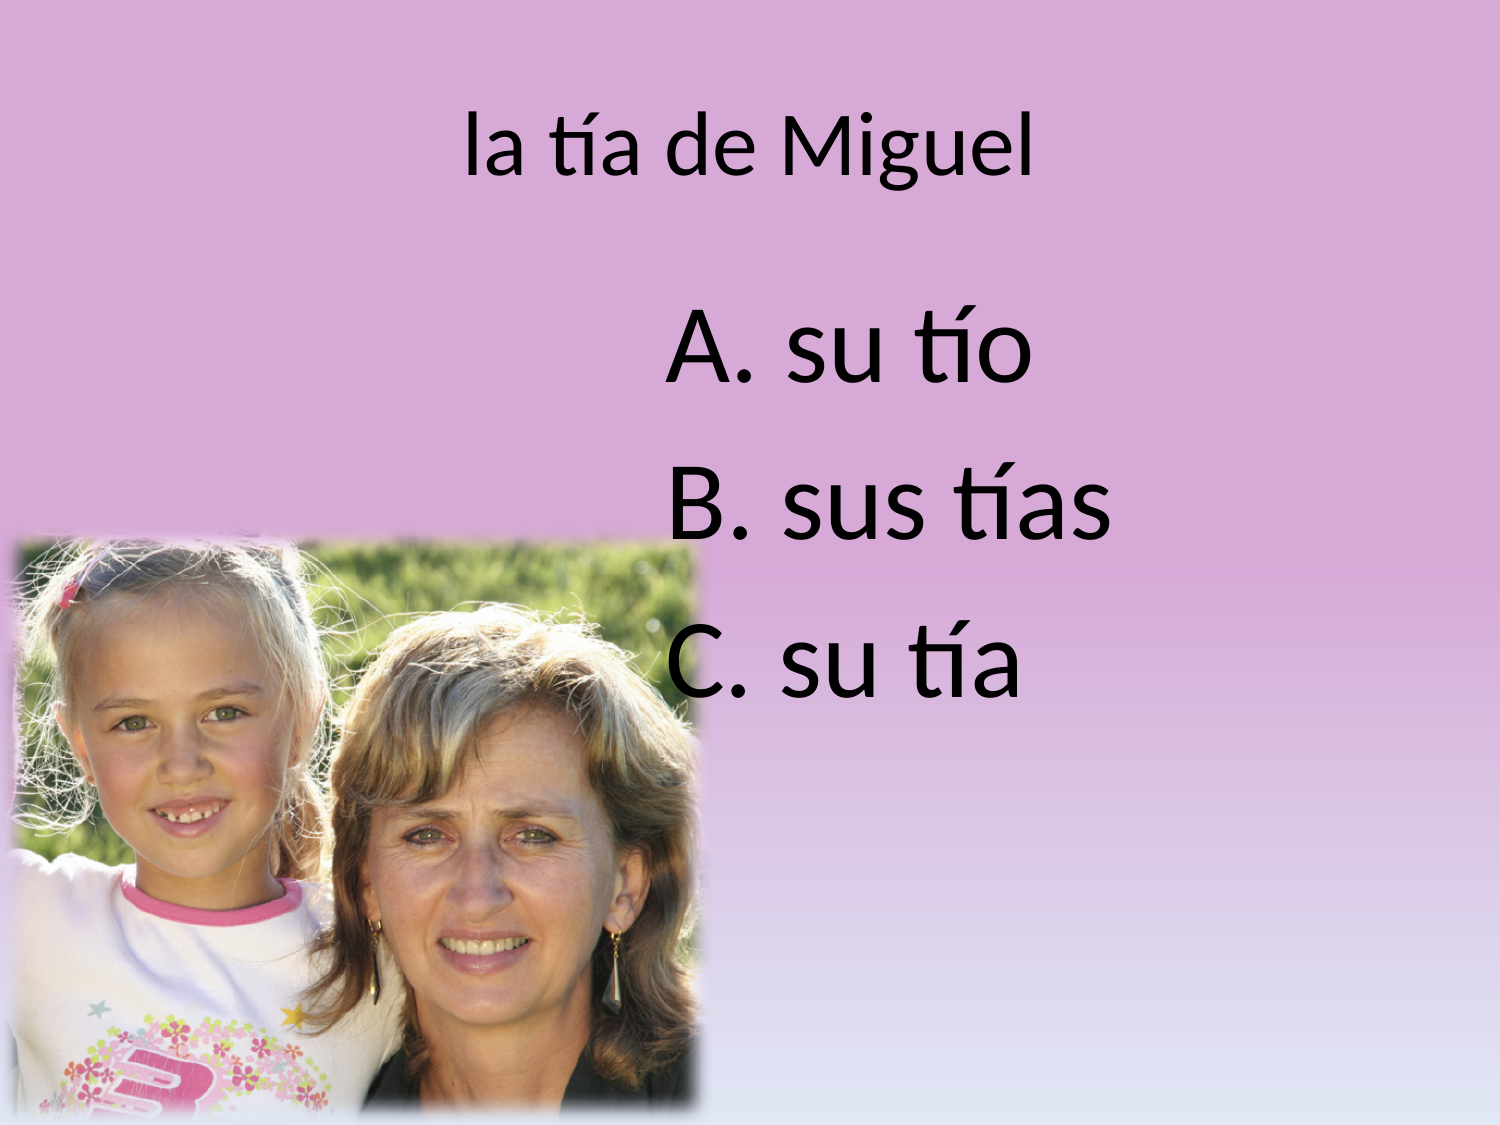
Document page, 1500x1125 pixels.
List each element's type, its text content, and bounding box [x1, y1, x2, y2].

picture [0, 524, 713, 1125]
list su tío sus tías su tía [650, 262, 1425, 1005]
title la tía de Miguel [75, 45, 1425, 233]
